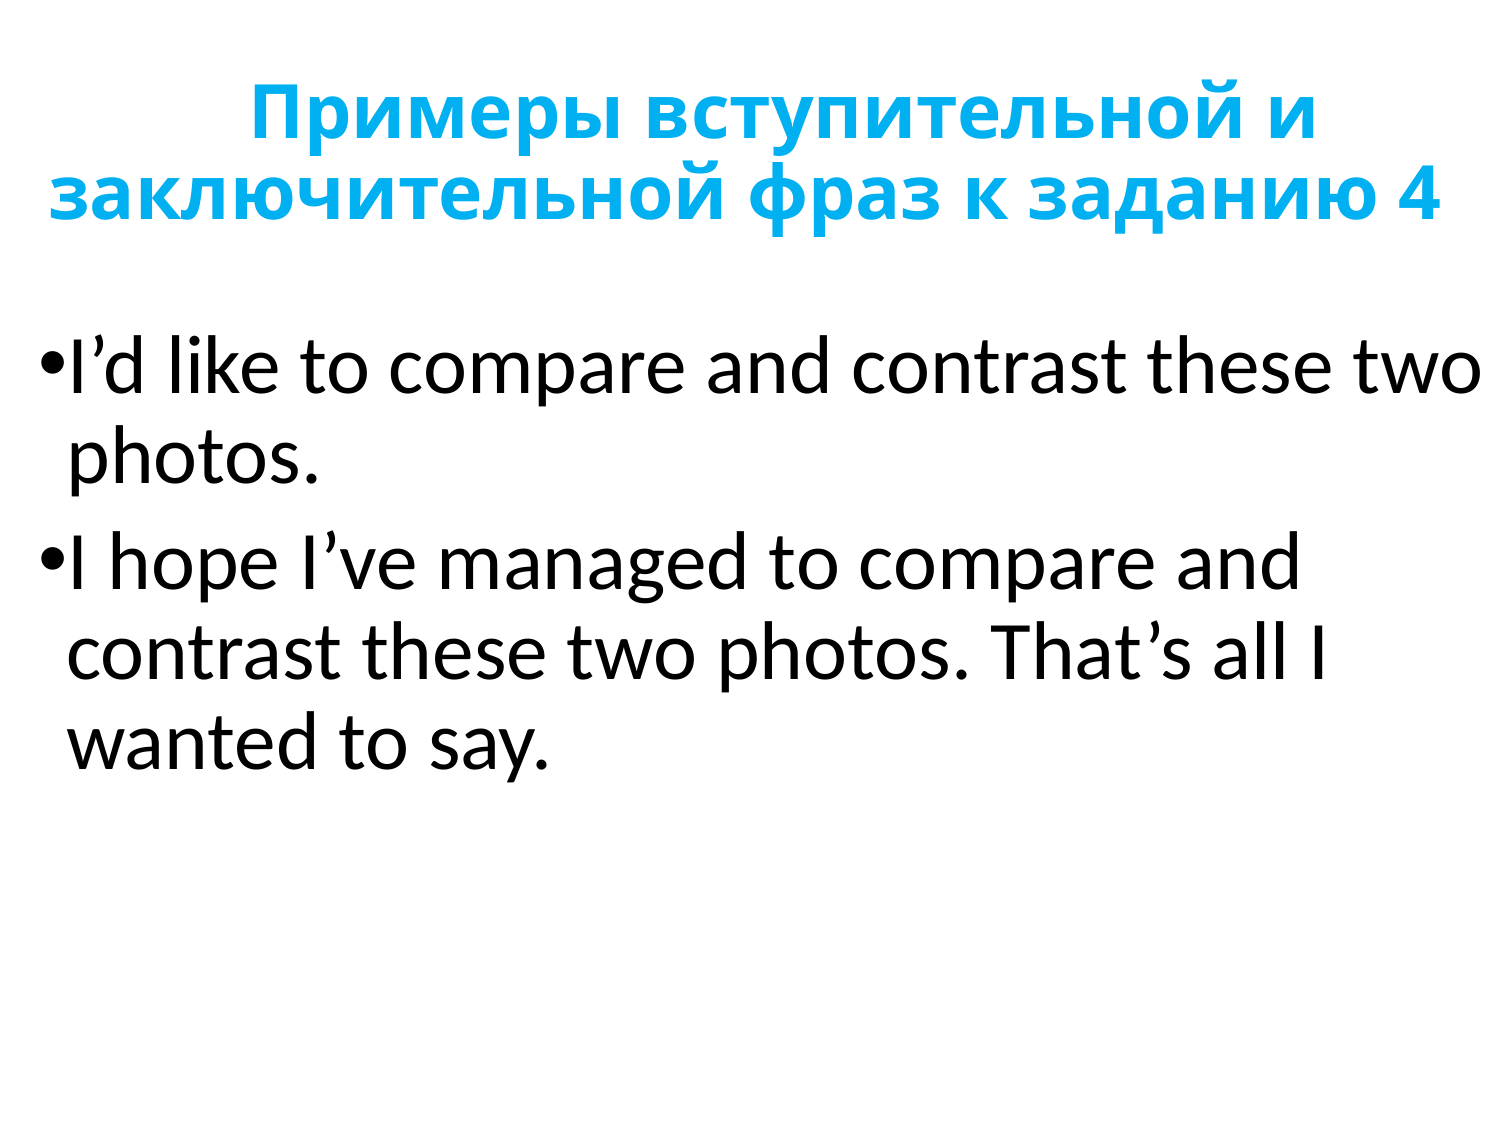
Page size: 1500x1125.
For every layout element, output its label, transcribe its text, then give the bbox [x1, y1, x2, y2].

list I’d like to compare and contrast these two photos. I hope I’ve managed to compare and contrast these two photos. That’s all I wanted to say. [23, 314, 1500, 1059]
title Примеры вступительной и заключительной фраз к заданию 4 [23, 35, 1468, 274]
